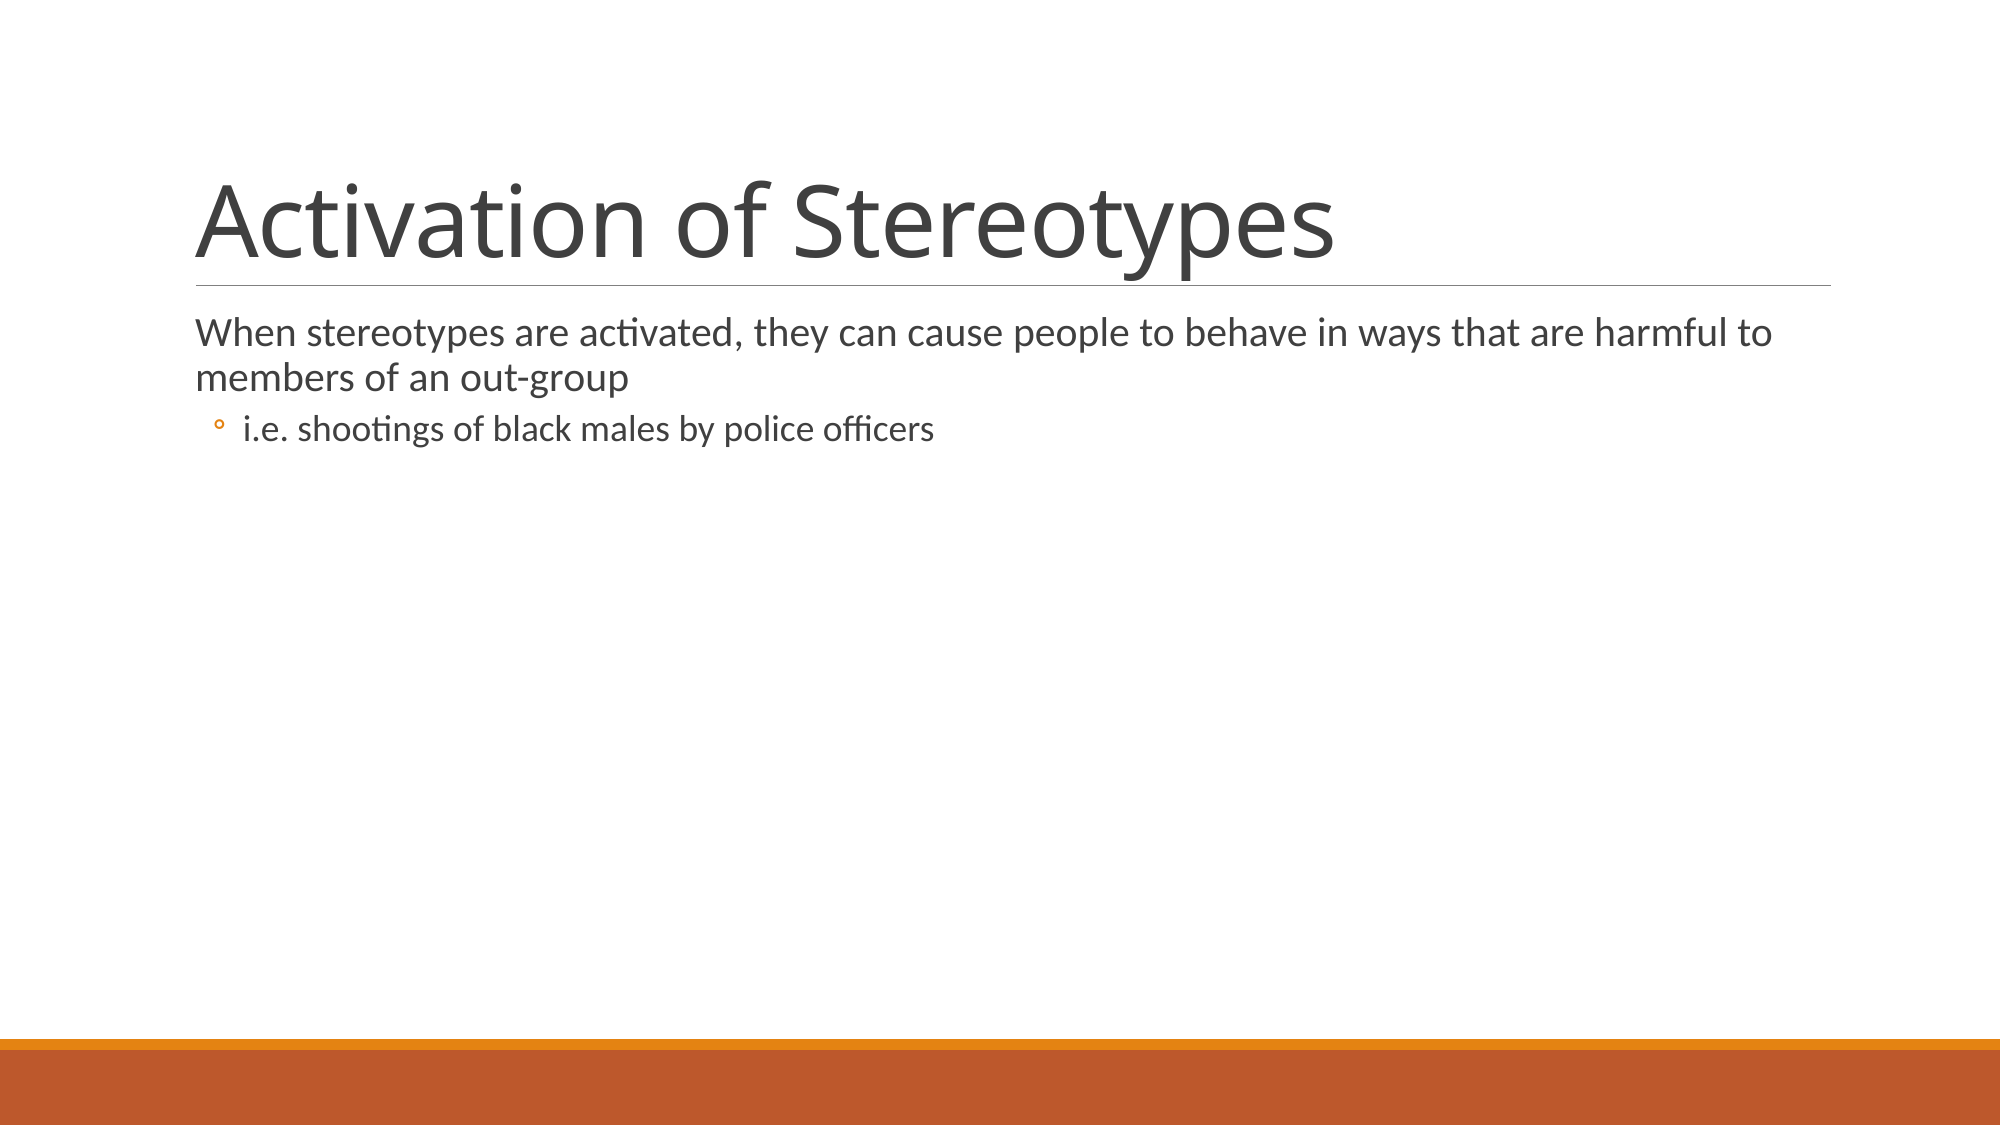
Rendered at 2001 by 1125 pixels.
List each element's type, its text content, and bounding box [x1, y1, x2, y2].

list When stereotypes are activated, they can cause people to behave in ways that are harmful to members of an out-group i.e. shootings of black males by police officers [180, 302, 1830, 963]
title Activation of Stereotypes [180, 47, 1830, 285]
